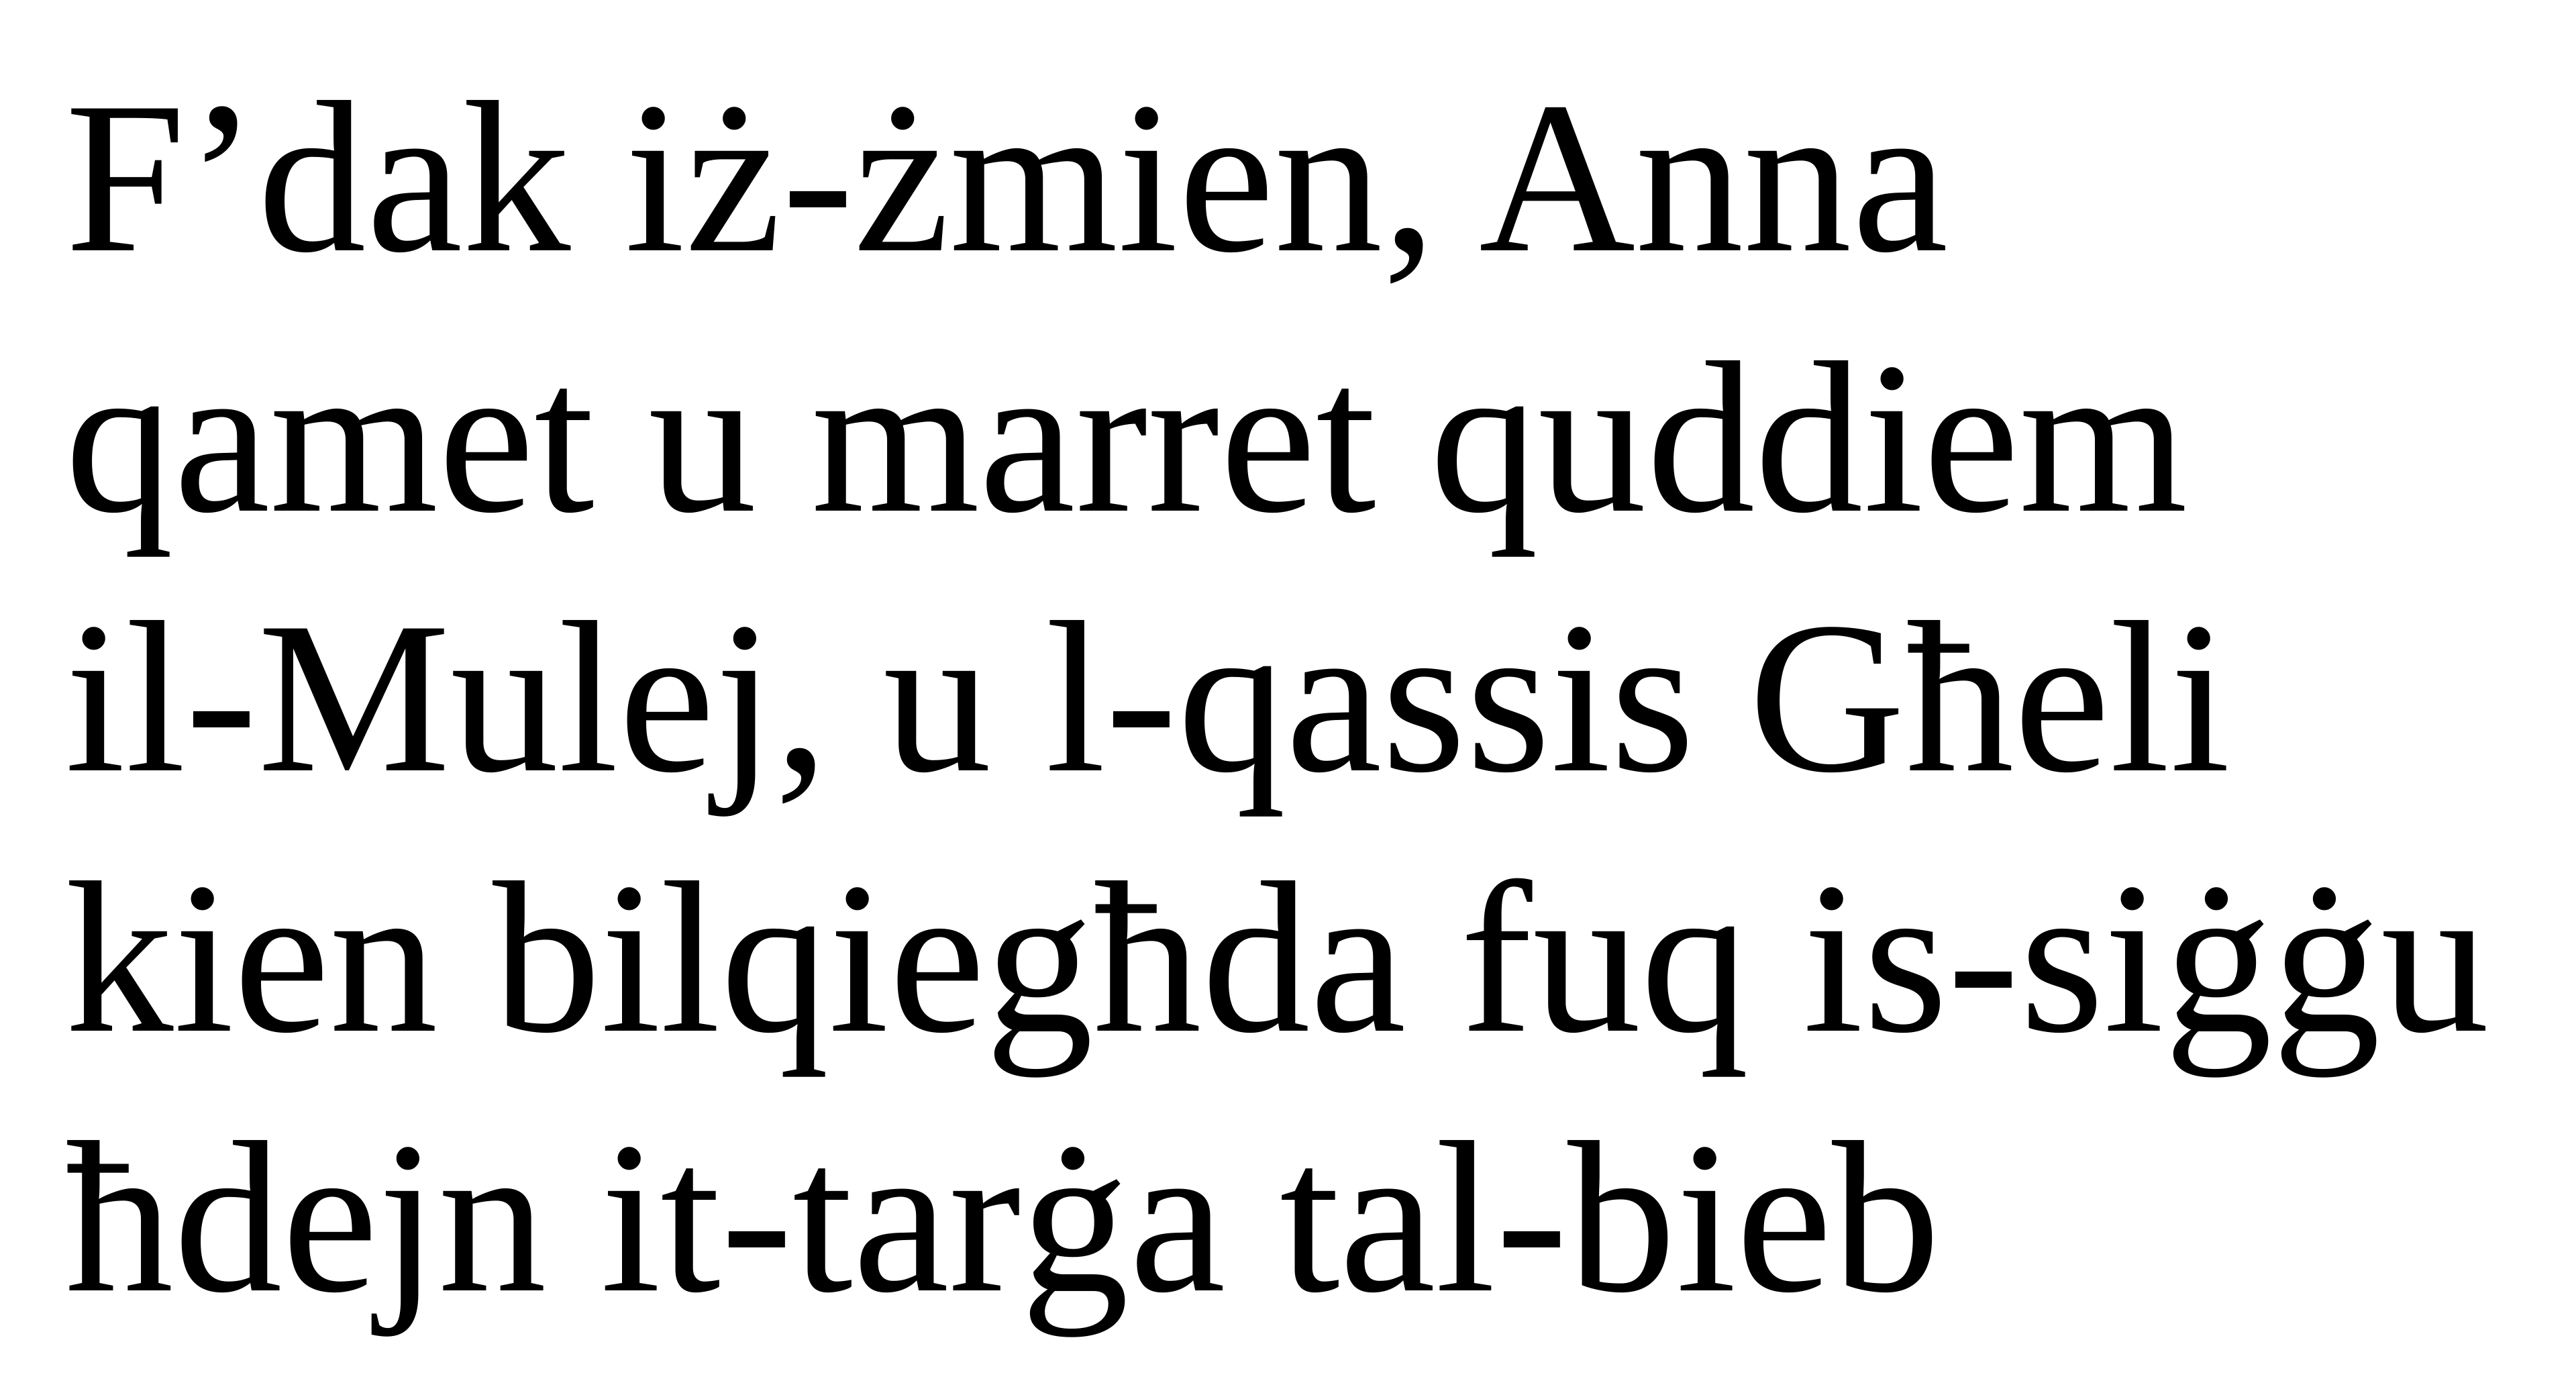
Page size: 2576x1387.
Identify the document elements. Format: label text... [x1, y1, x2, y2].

text_box F’dak iż-żmien, Anna qamet u marret quddiem il-Mulej, u l-qassis Għeli kien bilqiegħda fuq is-siġġu ħdejn it-tarġa tal-bieb [53, 33, 2516, 1339]
